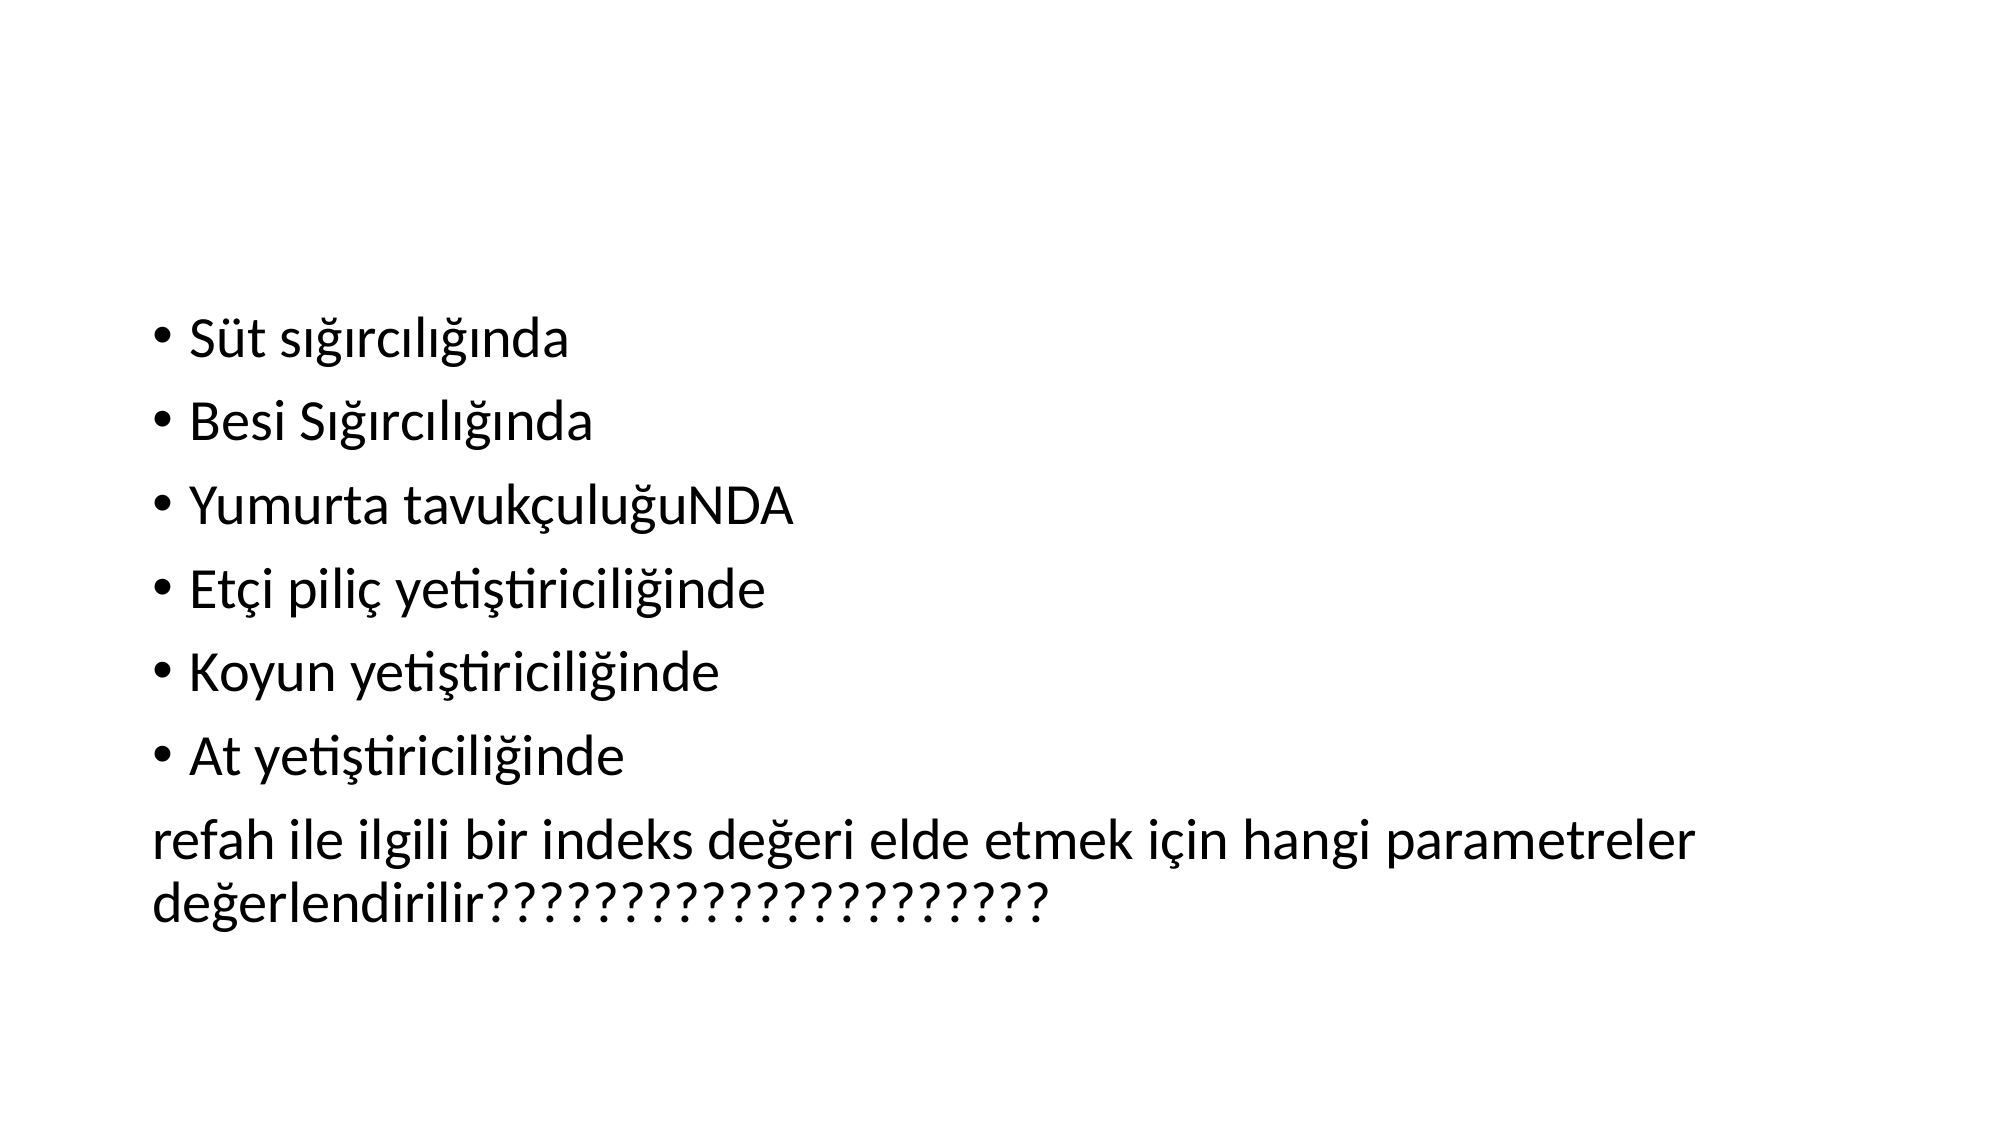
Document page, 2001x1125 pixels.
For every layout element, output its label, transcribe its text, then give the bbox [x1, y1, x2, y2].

list Süt sığırcılığında Besi Sığırcılığında Yumurta tavukçuluğuNDA Etçi piliç yetiştiriciliğinde Koyun yetiştiriciliğinde At yetiştiriciliğinde refah ile ilgili bir indeks değeri elde etmek için hangi parametreler değerlendirilir????????????????????? [137, 299, 1863, 1014]
